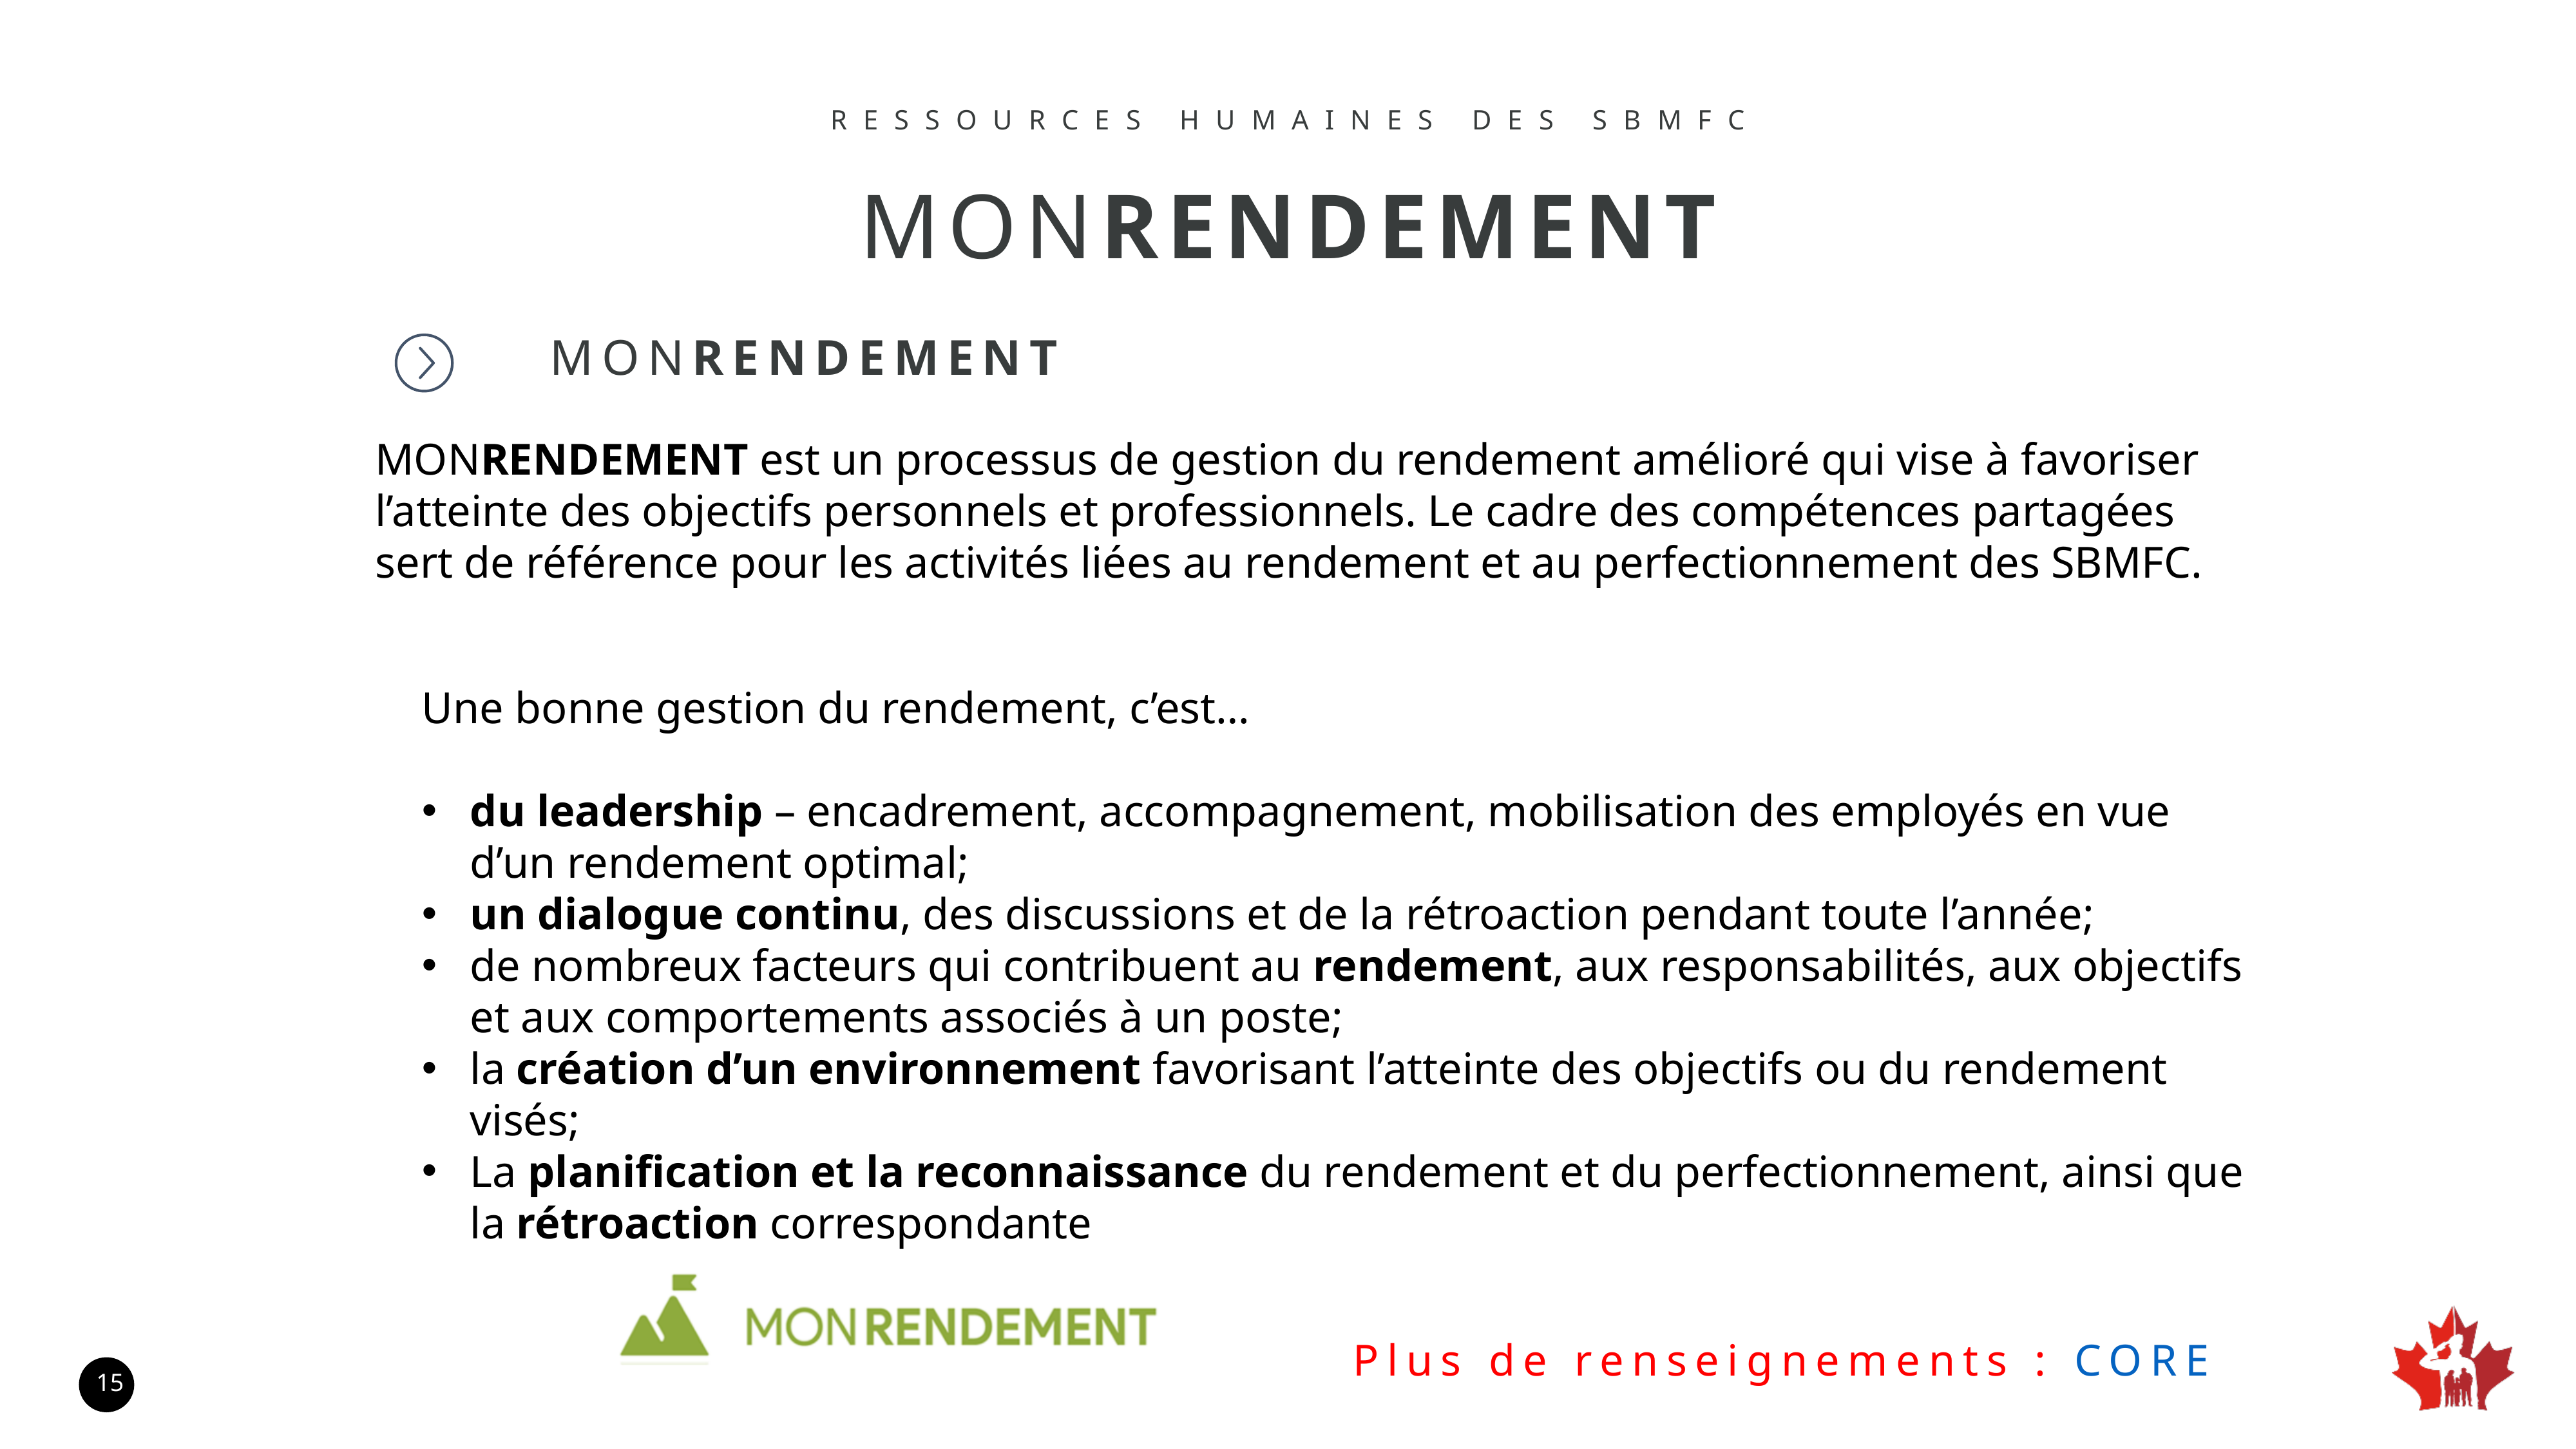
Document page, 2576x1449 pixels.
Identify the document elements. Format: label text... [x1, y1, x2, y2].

text_box MONRENDEMENT est un processus de gestion du rendement amélioré qui vise à favoriser l’atteinte des objectifs personnels et professionnels. Le cadre des compétences partagées sert de référence pour les activités liées au rendement et au perfectionnement des SBMFC. [269, 427, 2233, 591]
text_box MONRENDEMENT [540, 322, 1068, 390]
text_box [394, 333, 454, 393]
text_box MONRENDEMENT [264, 165, 2312, 281]
text_box Plus de renseignements : CORE [1343, 1328, 2576, 1397]
picture [2366, 1397, 2541, 1437]
text_box RESSOURCES HUMAINES DES SBMFC [0, 98, 2576, 140]
picture [2366, 1280, 2541, 1328]
text_box Une bonne gestion du rendement, c’est… du leadership – encadrement, accompagnement, mobilisation des employés en vue d’un rendement optimal; un dialogue continu, des discussions et de la rétroaction pendant toute l’année; de nombreux facteurs qui contribuent au rendement, aux responsabilités, aux objectifs et aux comportements associés à un poste; la création d’un environnement favorisant l’atteinte des objectifs ou du rendement visés; La planification et la reconnaissance du rendement et du perfectionnement, ainsi que la rétroaction correspondante [316, 676, 2260, 1253]
picture [609, 1270, 1172, 1365]
